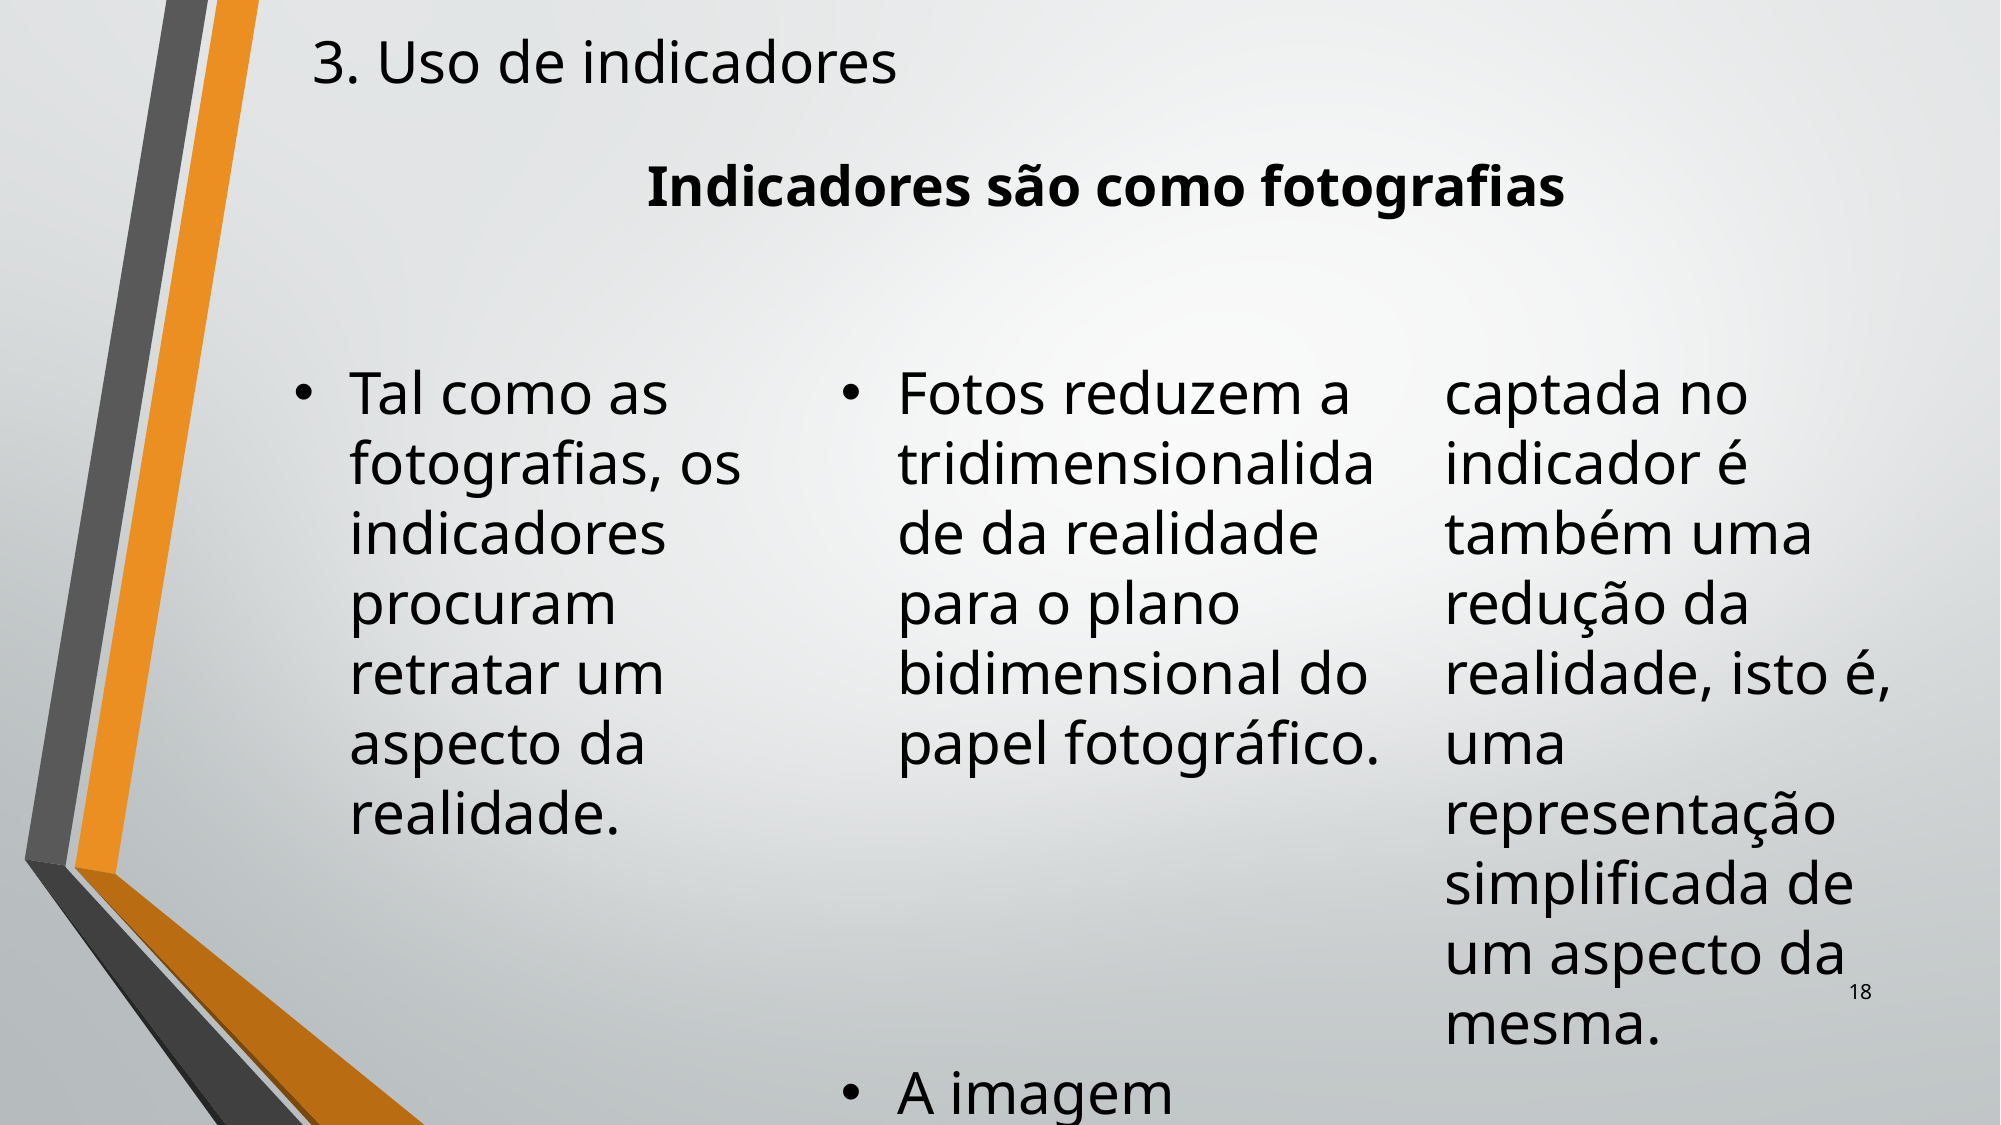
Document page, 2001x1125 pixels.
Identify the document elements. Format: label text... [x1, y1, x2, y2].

slide_number 18 [1796, 962, 1887, 1023]
text_box 3. Uso de indicadores [297, 0, 1336, 131]
text_box Tal como as fotografias, os indicadores procuram retratar um aspecto da realidade. Fotos reduzem a tridimensionalidade da realidade para o plano bidimensional do papel fotográfico. A imagem captada no indicador é também uma redução da realidade, isto é, uma representação simplificada de um aspecto da mesma. [278, 348, 1950, 1125]
text_box Indicadores são como fotografias [607, 114, 1607, 255]
